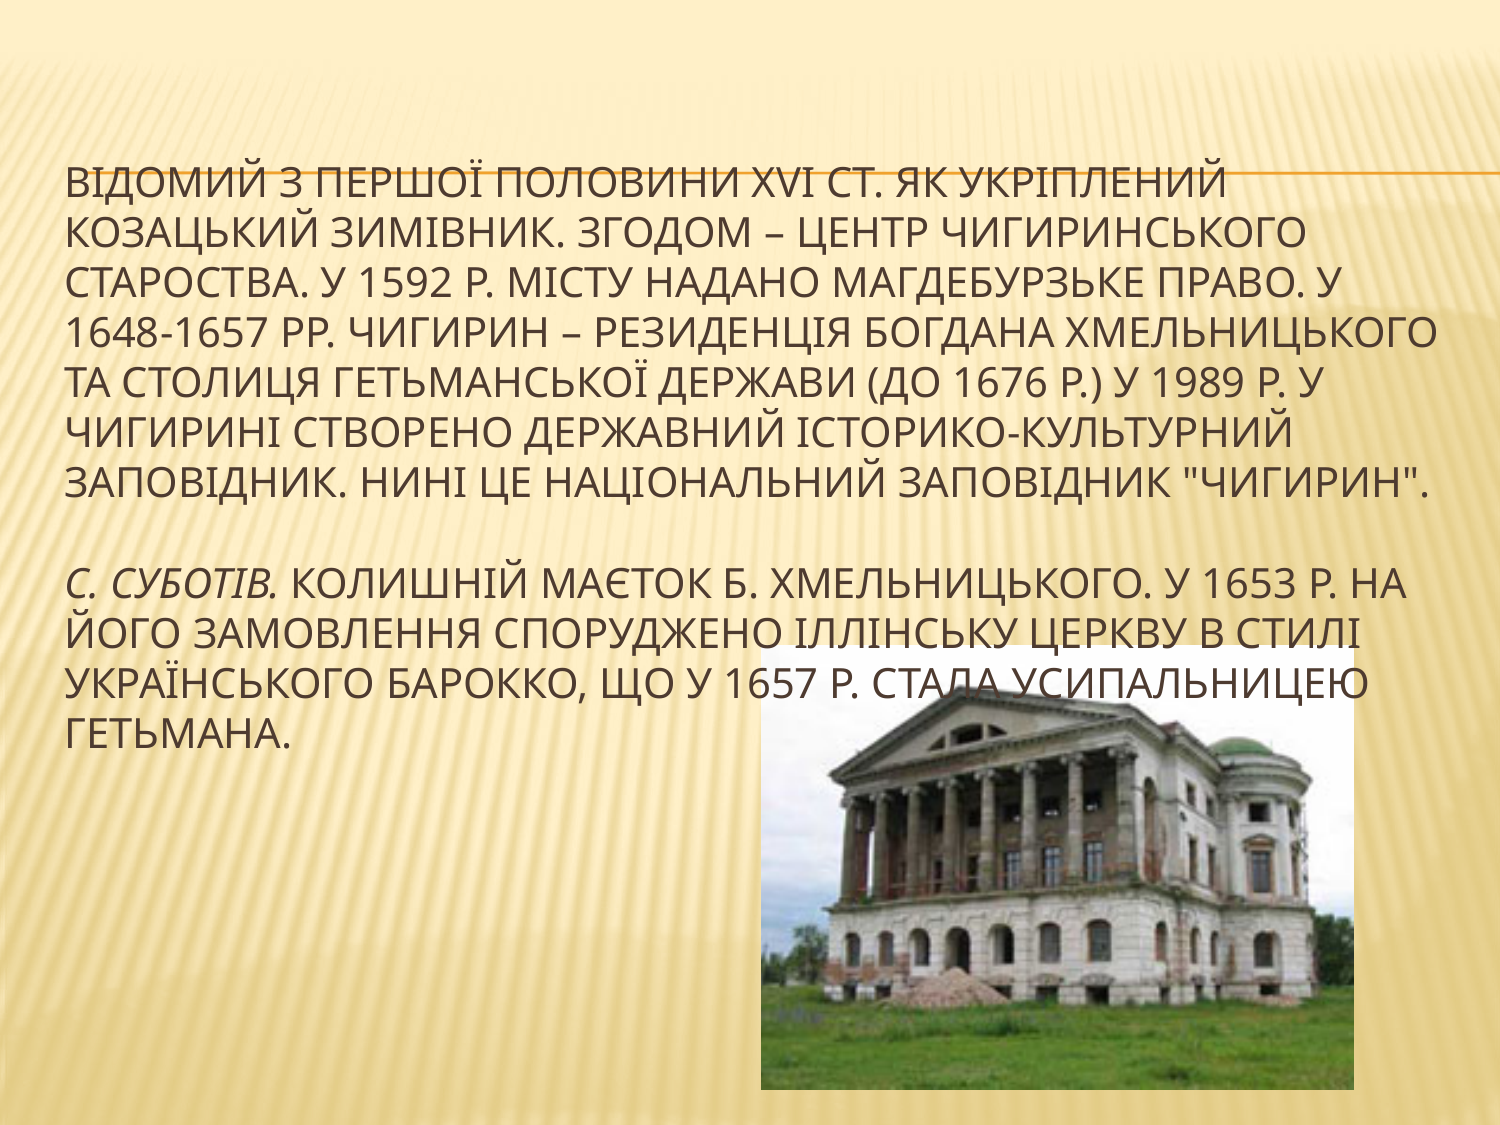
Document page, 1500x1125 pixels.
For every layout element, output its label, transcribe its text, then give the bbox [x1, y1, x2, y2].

picture [761, 644, 1354, 1091]
title Відомий з першої половини ХVІ ст. як укріплений козацький зимівник. Згодом – центр Чигиринського староства. У 1592 р. місту надано Магдебурзьке право. У 1648-1657 рр. Чигирин – резиденція Богдана Хмельницького та столиця гетьманської держави (до 1676 р.) У 1989 р. у Чигирині створено державний історико-культурний заповідник. Нині це Національний заповідник "Чигирин". с. Суботів. Колишній маєток Б. Хмельницького. У 1653 р. на його замовлення споруджено Іллінську церкву в стилі українського барокко, що у 1657 р. стала усипальницею гетьмана. [49, 42, 1475, 870]
